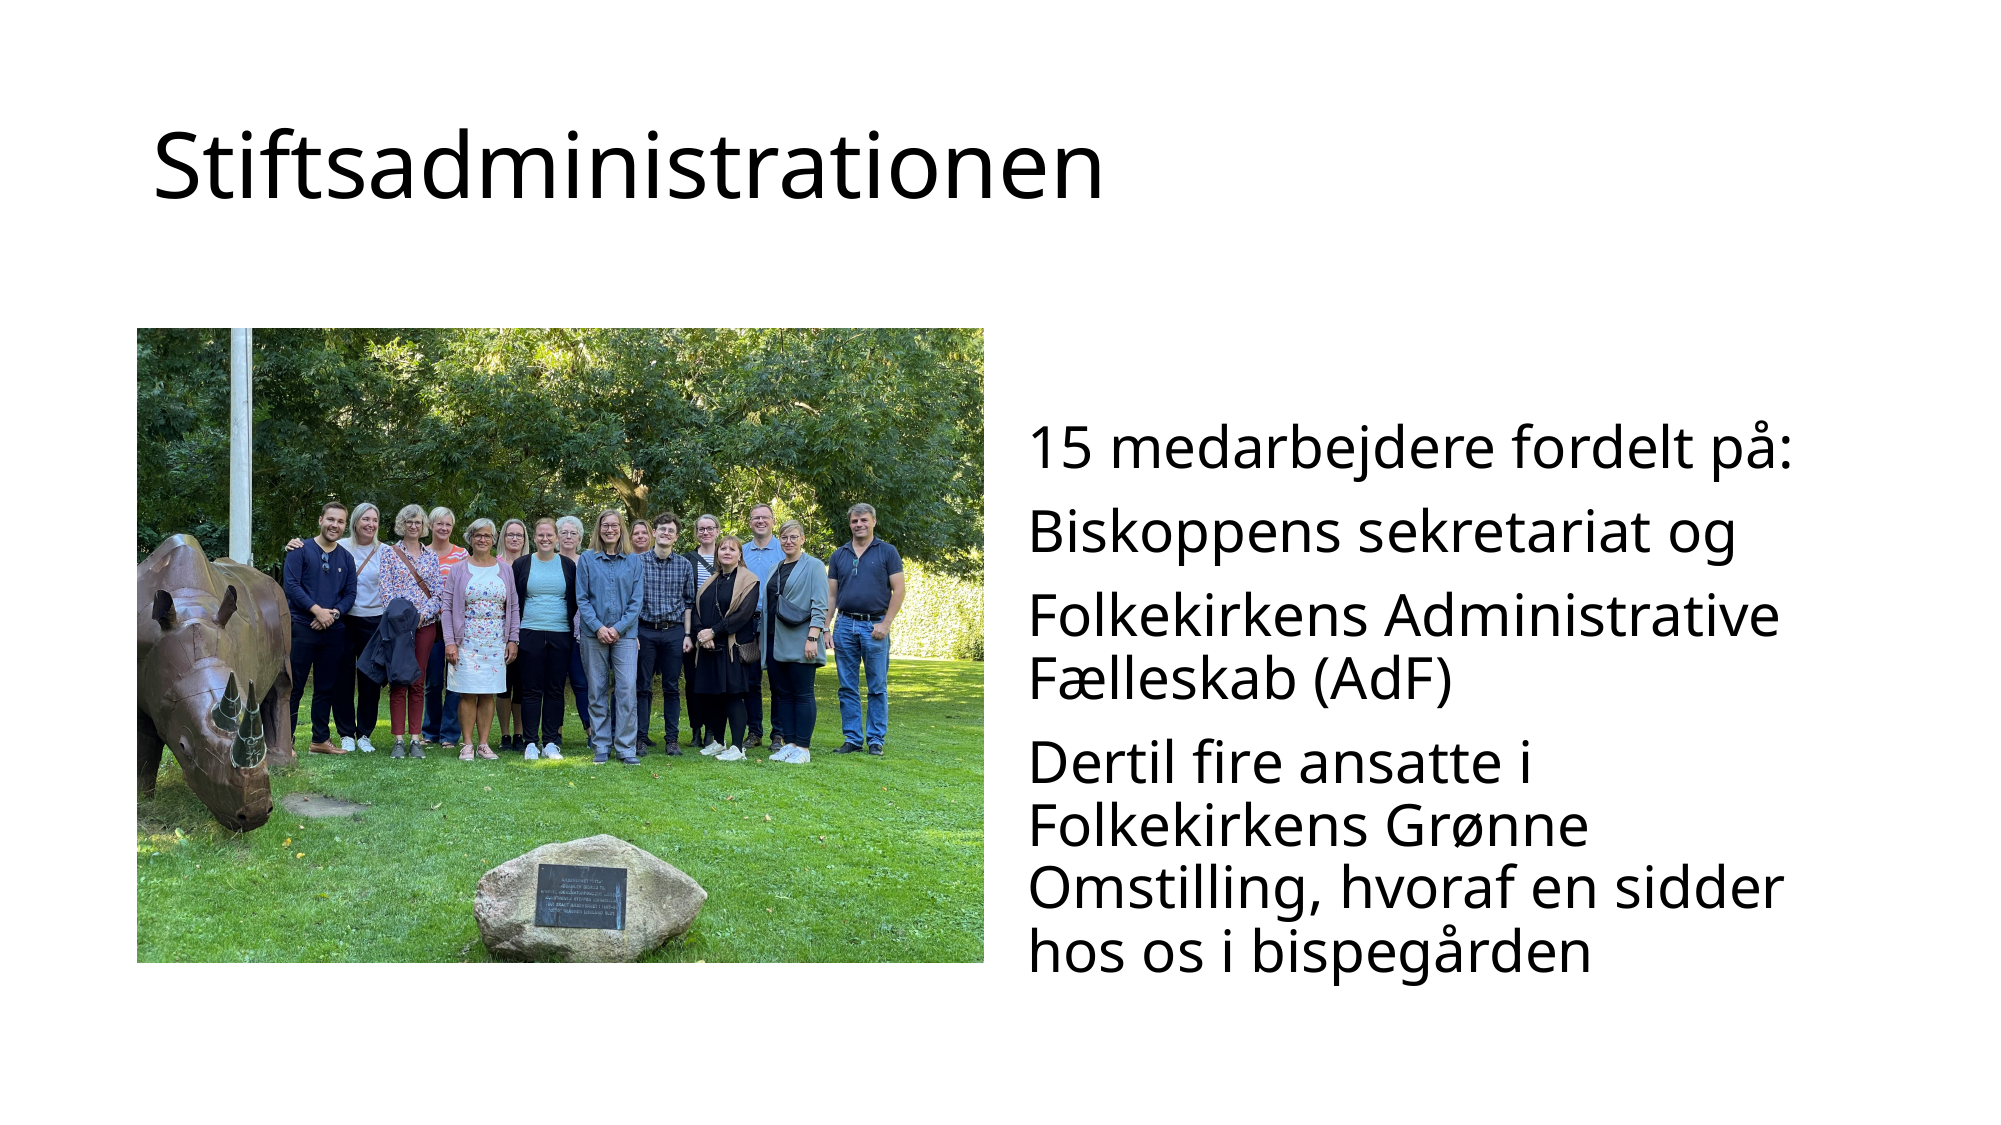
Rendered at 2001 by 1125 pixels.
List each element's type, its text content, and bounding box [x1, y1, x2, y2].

title Stiftsadministrationen [137, 59, 1863, 278]
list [137, 327, 985, 964]
list 15 medarbejdere fordelt på: Biskoppens sekretariat og Folkekirkens Administrative Fælleskab (AdF) Dertil fire ansatte i Folkekirkens Grønne Omstilling, hvoraf en sidder hos os i bispegården [1012, 410, 1863, 1016]
